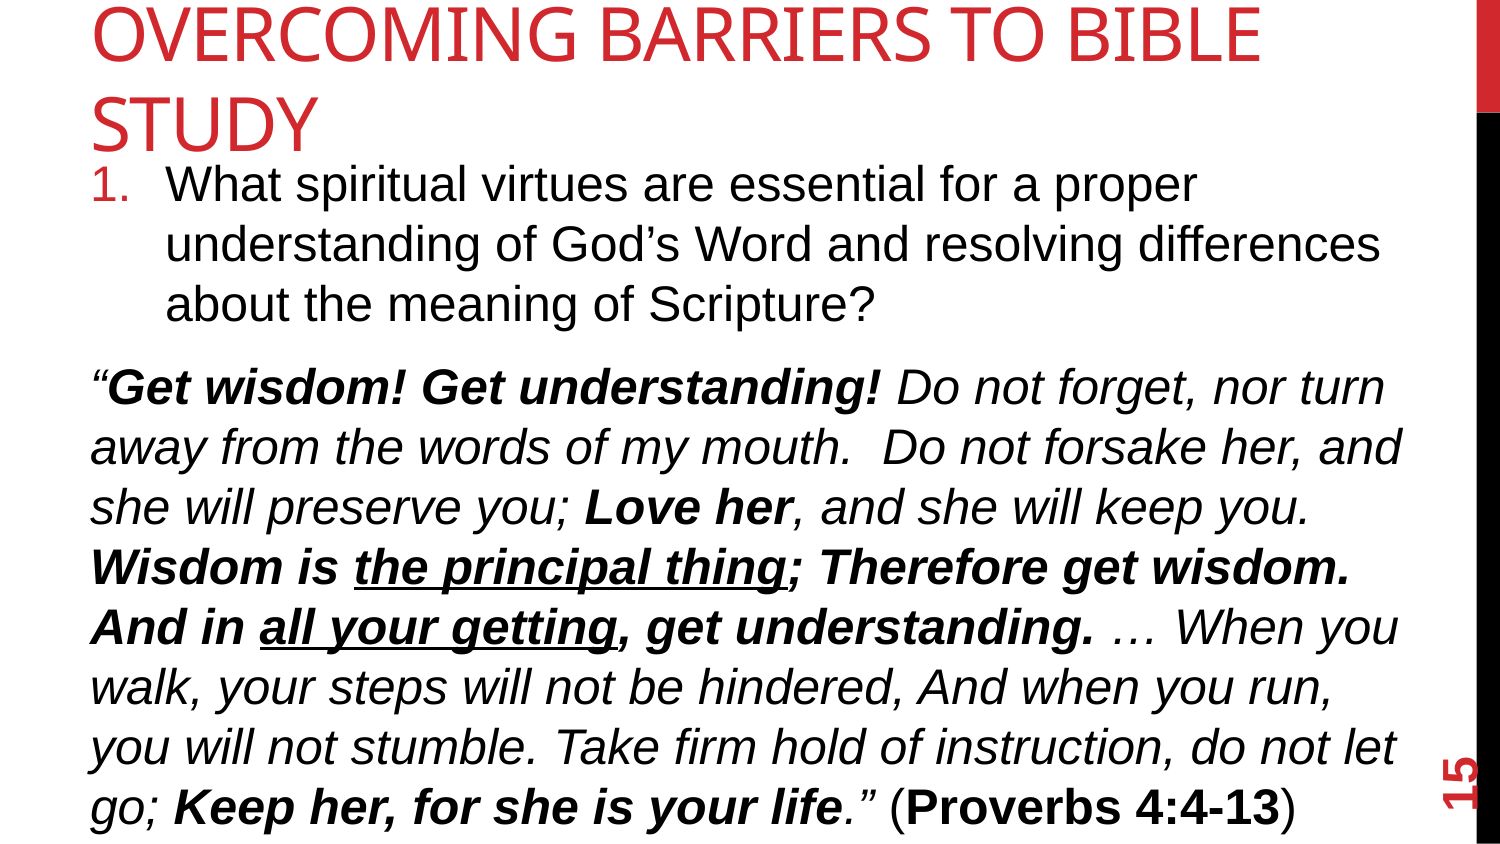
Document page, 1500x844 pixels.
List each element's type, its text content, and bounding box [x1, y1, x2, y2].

title Overcoming Barriers to Bible study [75, 31, 1425, 122]
list What spiritual virtues are essential for a proper understanding of God’s Word and resolving differences about the meaning of Scripture? “Get wisdom! Get understanding! Do not forget, nor turn away from the words of my mouth. Do not forsake her, and she will preserve you; Love her, and she will keep you. Wisdom is the principal thing; Therefore get wisdom. And in all your getting, get understanding. … When you walk, your steps will not be hindered, And when you run, you will not stumble. Take firm hold of instruction, do not let go; Keep her, for she is your life.” (Proverbs 4:4-13) [75, 144, 1425, 825]
slide_number 15 [1427, 665, 1488, 828]
